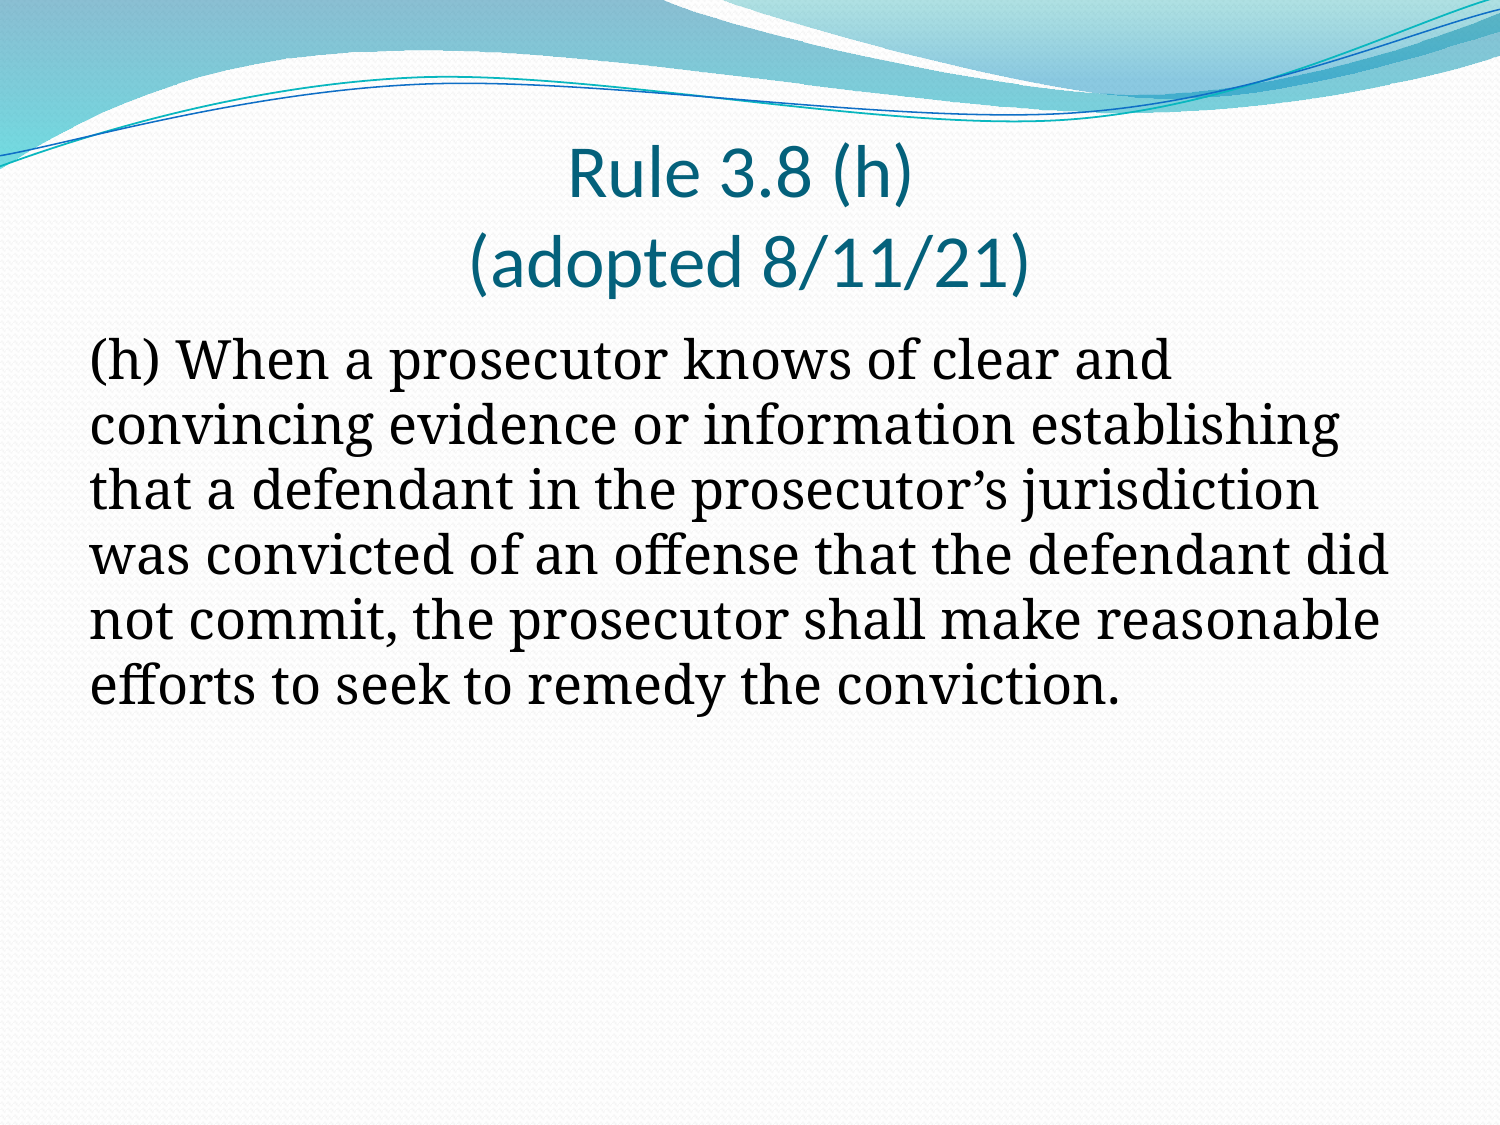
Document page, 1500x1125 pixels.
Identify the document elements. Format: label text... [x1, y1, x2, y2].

title Rule 3.8 (h) (adopted 8/11/21) [75, 115, 1425, 303]
list (h) When a prosecutor knows of clear and convincing evidence or information establishing that a defendant in the prosecutor’s jurisdiction was convicted of an offense that the defendant did not commit, the prosecutor shall make reasonable efforts to seek to remedy the conviction. [75, 317, 1425, 1038]
